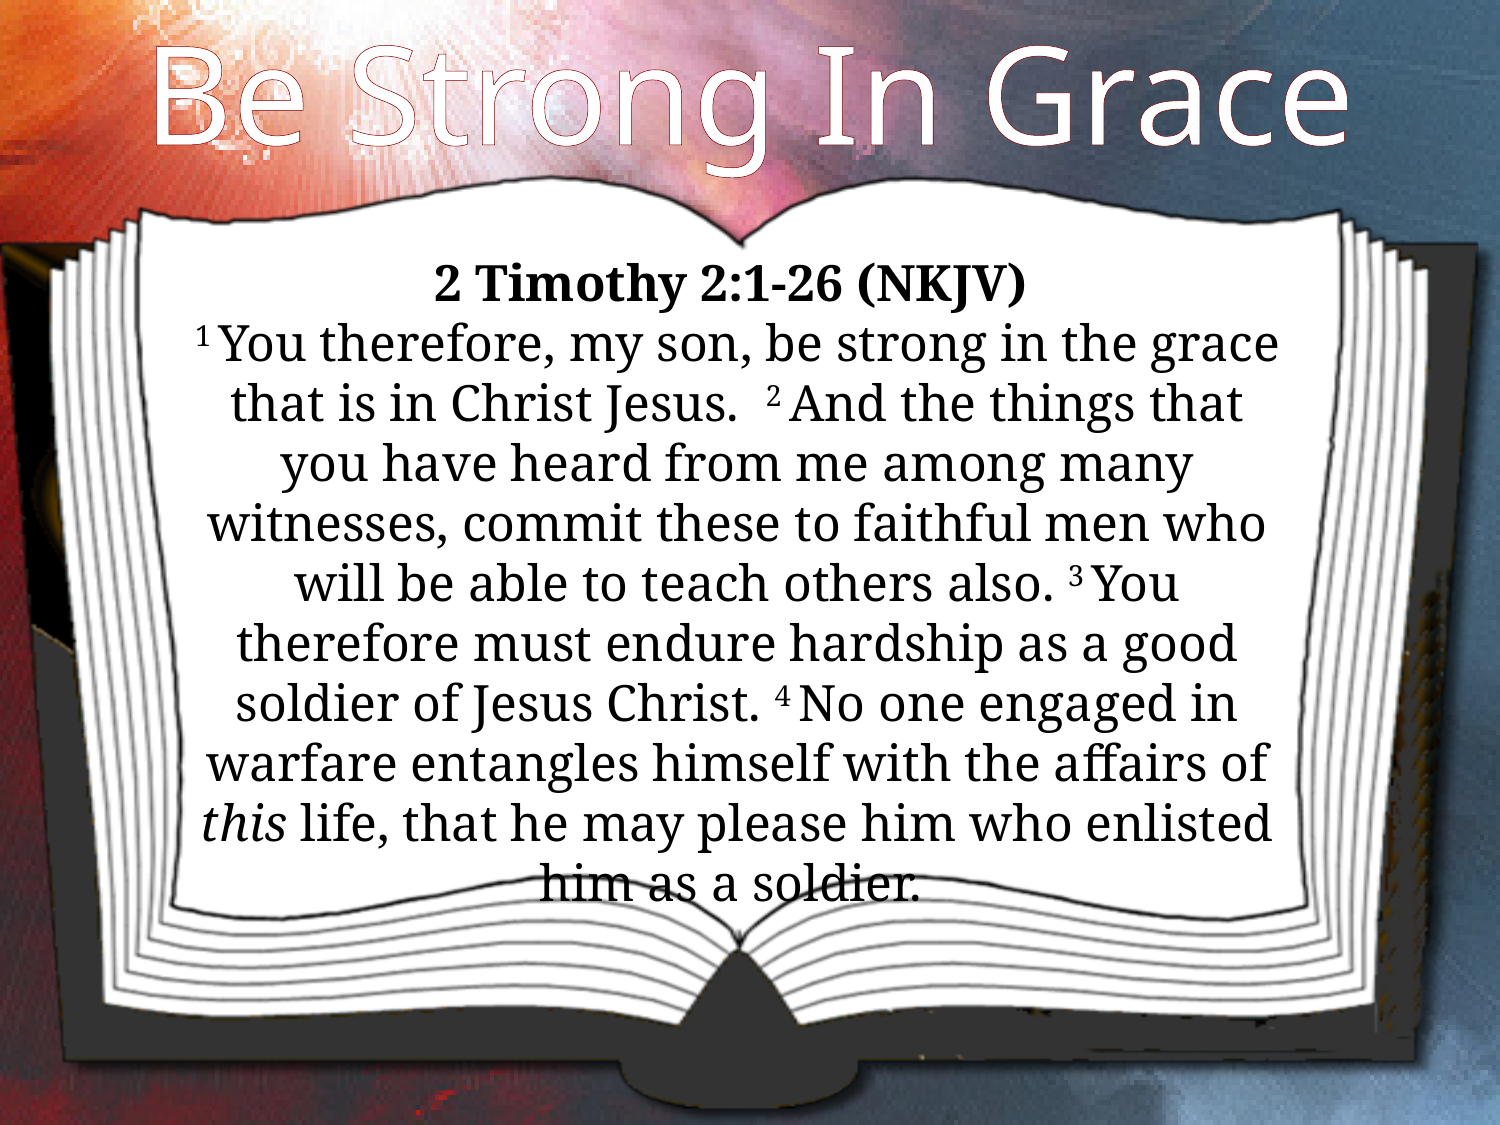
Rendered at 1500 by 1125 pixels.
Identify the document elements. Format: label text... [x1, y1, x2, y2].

picture [0, 174, 1500, 1125]
text_box Be Strong In Grace [0, 0, 1500, 174]
